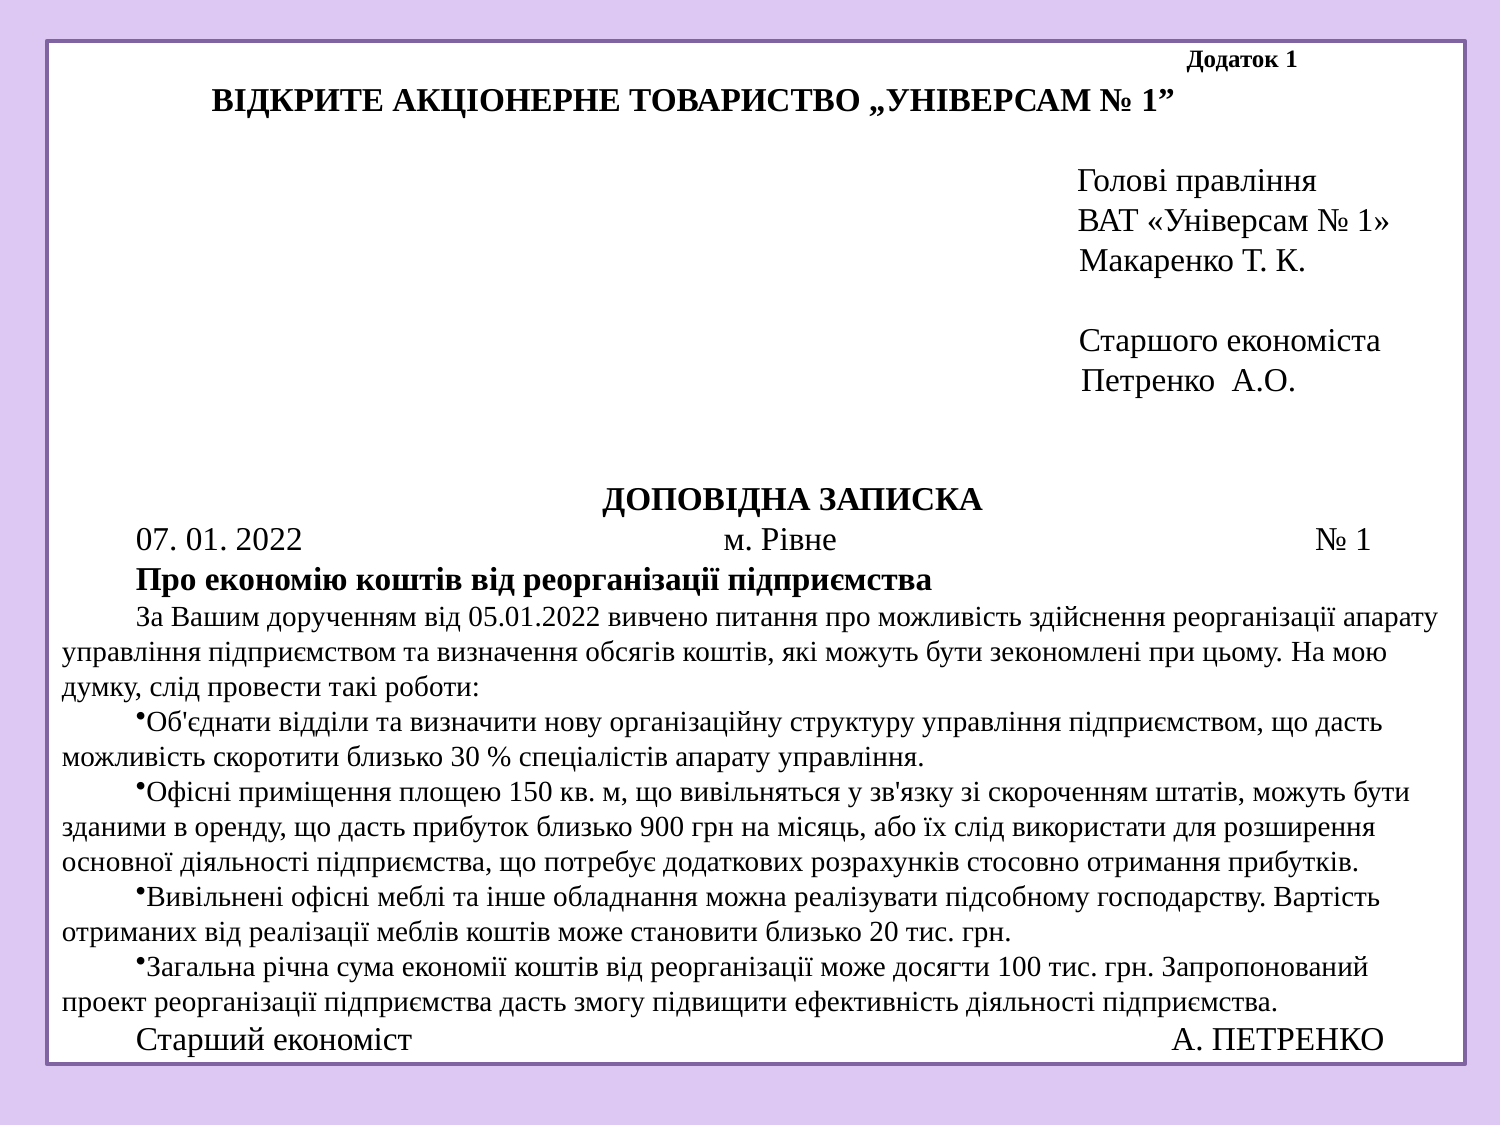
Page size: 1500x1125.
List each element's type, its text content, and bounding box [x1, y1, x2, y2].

text_box Додаток 1 [1171, 35, 1454, 80]
text_box ВІДКРИТЕ АКЦІОНЕРНЕ ТОВАРИСТВО „УНІВЕРСАМ № 1” Голові правління ВАТ «Універсам № 1» Макаренко Т. К. Старшого економіста Петренко А.О. ДОПОВІДНА ЗАПИСКА 07. 01. 2022 м. Рівне № 1 Про економію коштів від реорганізації підприємства За Вашим дорученням від 05.01.2022 вивчено питання про можливість здійснення реорганізації апарату управління підприємством та визначення обсягів коштів, які можуть бути зекономлені при цьому. На мою думку, слід провести такі роботи: Об'єднати відділи та визначити нову організаційну структуру управління підприємством, що дасть можливість скоротити близько 30 % спеціалістів апарату управління. Офісні приміщення площею 150 кв. м, що вивільняться у зв'язку зі скороченням штатів, можуть бути зданими в оренду, що дасть прибуток близько 900 грн на місяць, або їх слід використати для розширення основної діяльності підприємства, що потребує додаткових розрахунків стосовно отримання прибутків. Вивільнені офісні меблі та інше обладнання можна реалізувати підсобному господарству. Вартість отриманих від реалізації меблів коштів може становити близько 20 тис. грн. Загальна річна сума економії коштів від реорганізації може досягти 100 тис. грн. Запропонований проект реорганізації підприємства дасть змогу підвищити ефективність діяльності підприємства. Старший економіст А. ПЕТРЕНКО [45, 39, 1467, 1066]
